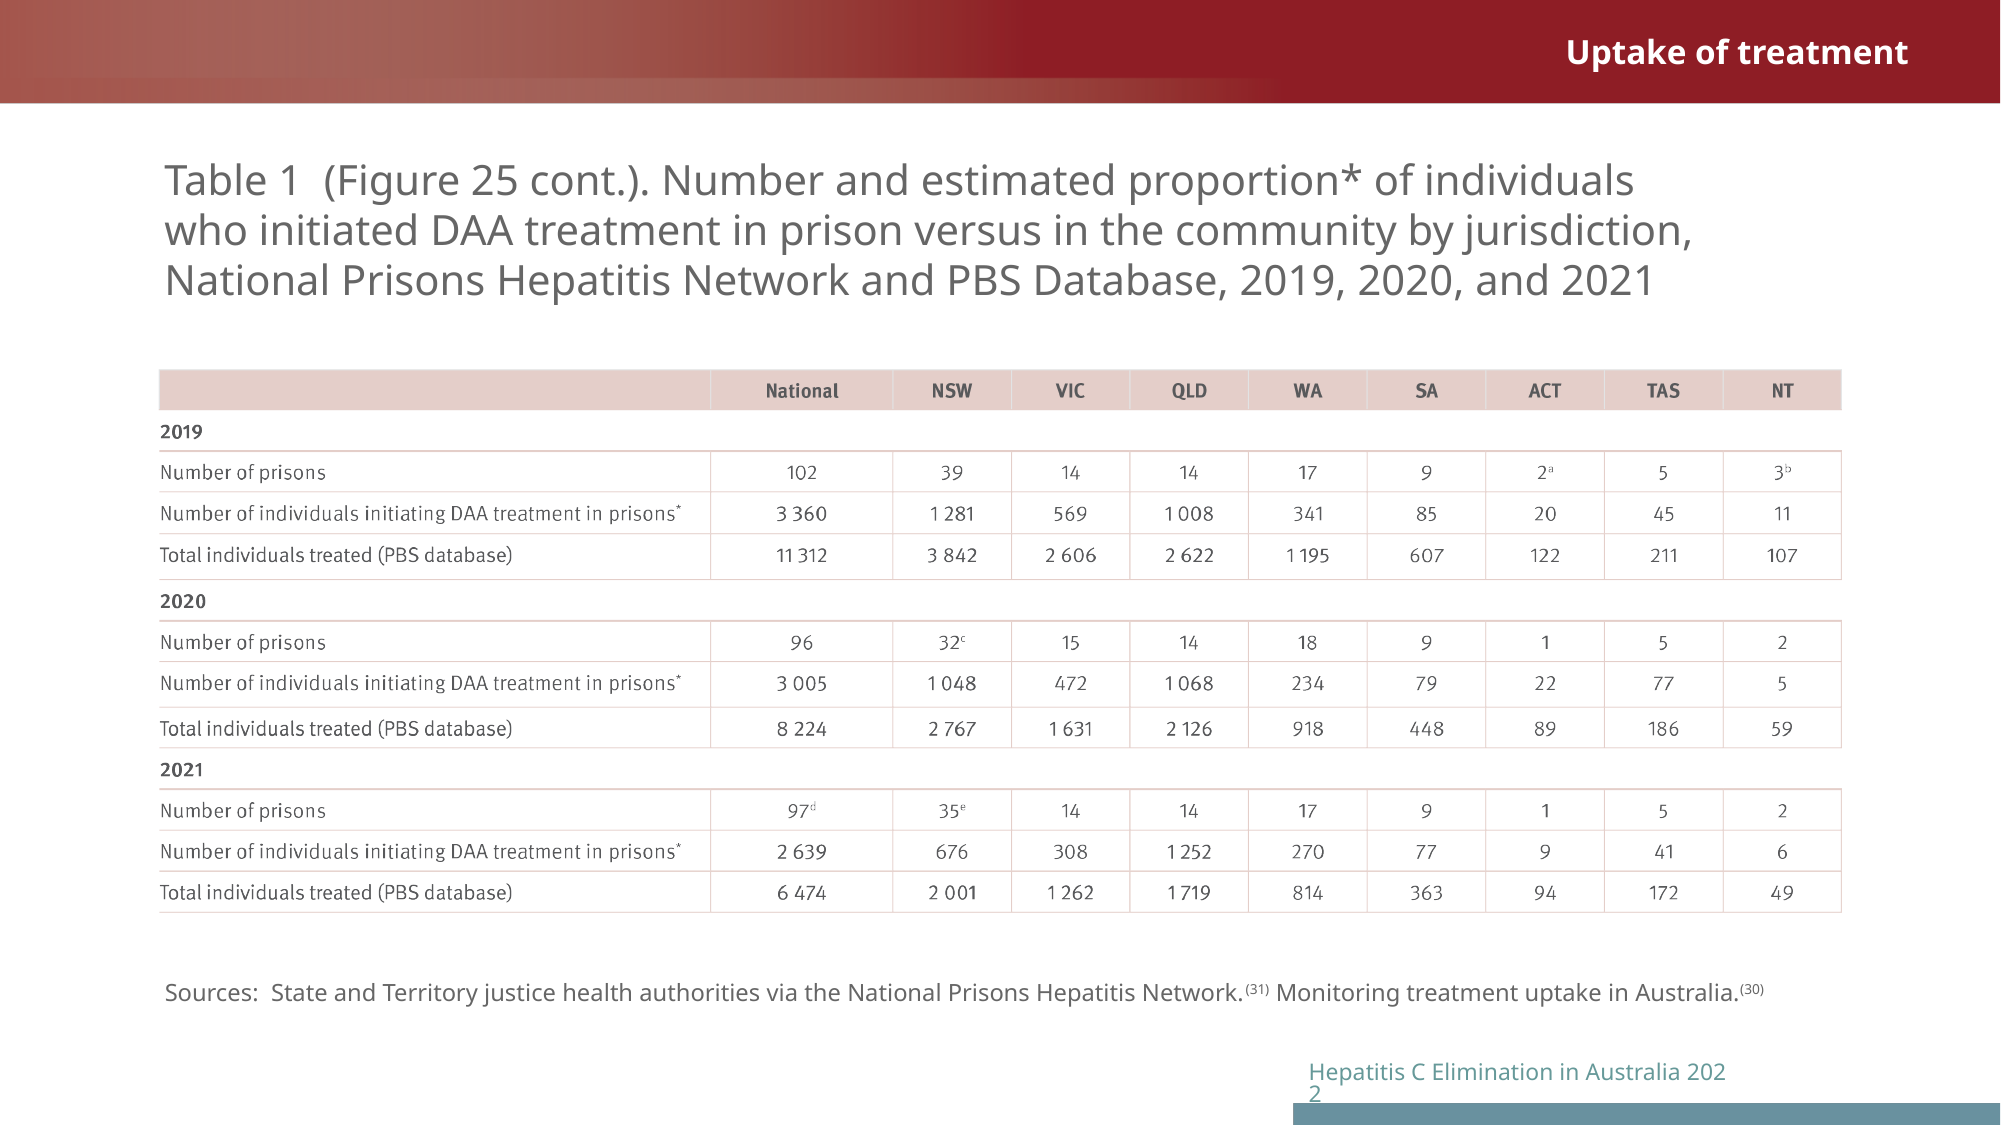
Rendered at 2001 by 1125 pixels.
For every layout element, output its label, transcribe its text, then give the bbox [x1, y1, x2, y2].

list Uptake of treatment [999, 17, 1934, 90]
title Table 1 (Figure 25 cont.). Number and estimated proportion* of individuals who initiated DAA treatment in prison versus in the community by jurisdiction, National Prisons Hepatitis Network and PBS Database, 2019, 2020, and 2021 [149, 124, 1851, 316]
footer Hepatitis C Elimination in Australia 2022 [1293, 1042, 1752, 1103]
picture [0, 0, 2001, 1125]
list Sources: State and Territory justice health authorities via the National Prisons Hepatitis Network.(31) Monitoring treatment uptake in Australia.(30) [149, 962, 1851, 1035]
